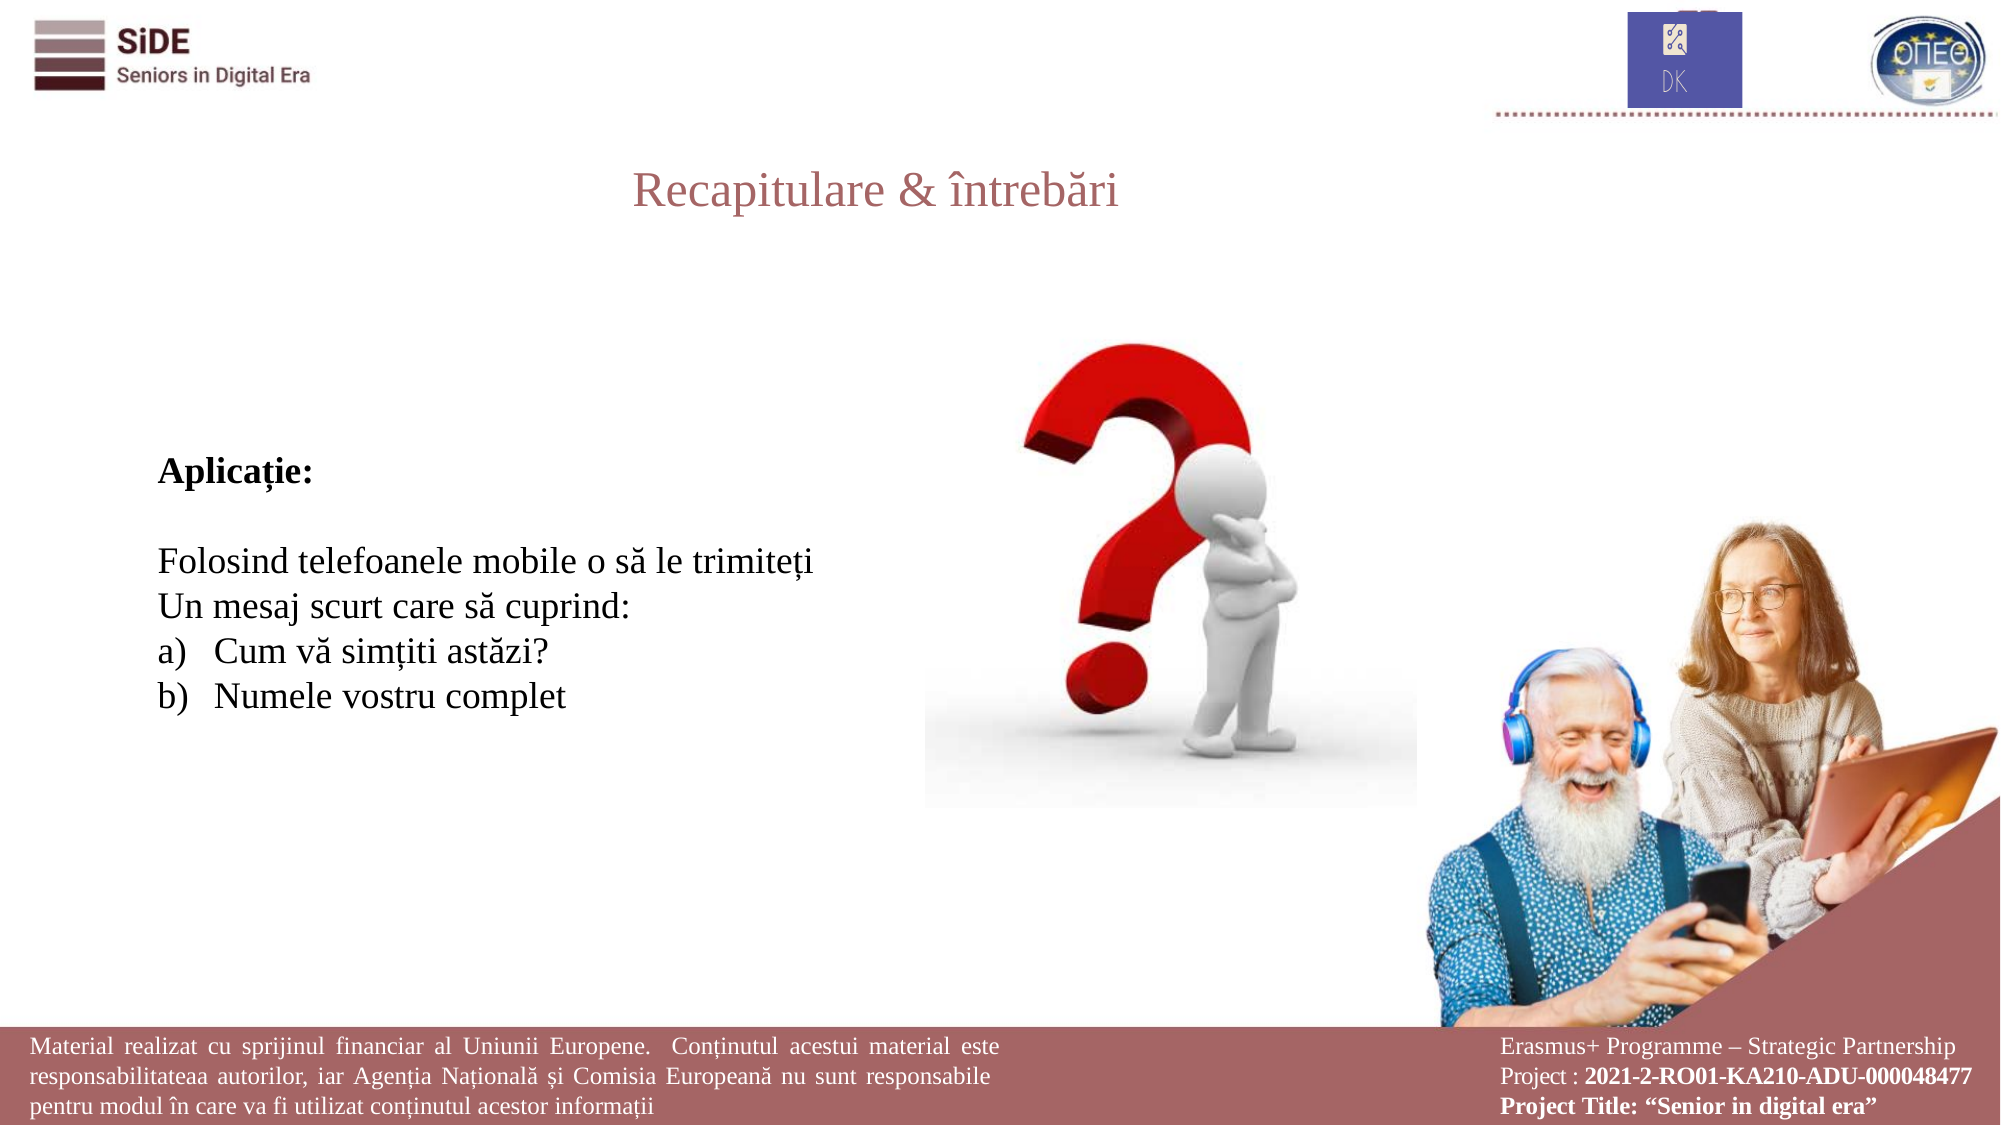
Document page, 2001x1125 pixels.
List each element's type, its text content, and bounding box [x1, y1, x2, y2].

title [249, 13, 1750, 405]
text_box Recapitulare & întrebări [617, 148, 1135, 224]
text_box Material realizat cu sprijinul financiar al Uniunii Europene. Conținutul acestui material este responsabilitateaa autorilor, iar Agenția Națională și Comisia Europeană nu sunt responsabile pentru modul în care va fi utilizat conținutul acestor informații [14, 1022, 1015, 1125]
text_box Aplicație: Folosind telefoanele mobile o să le trimiteți Un mesaj scurt care să cuprind: Cum vă simțiti astăzi? Numele vostru complet [142, 438, 830, 769]
picture [0, 0, 2001, 1125]
subtitle [69, 162, 1646, 896]
text_box Erasmus+ Programme – Strategic Partnership Project : 2021-2-RO01-KA210-ADU-000048477 Project Title: “Senior in digital era” [1485, 1022, 2000, 1125]
